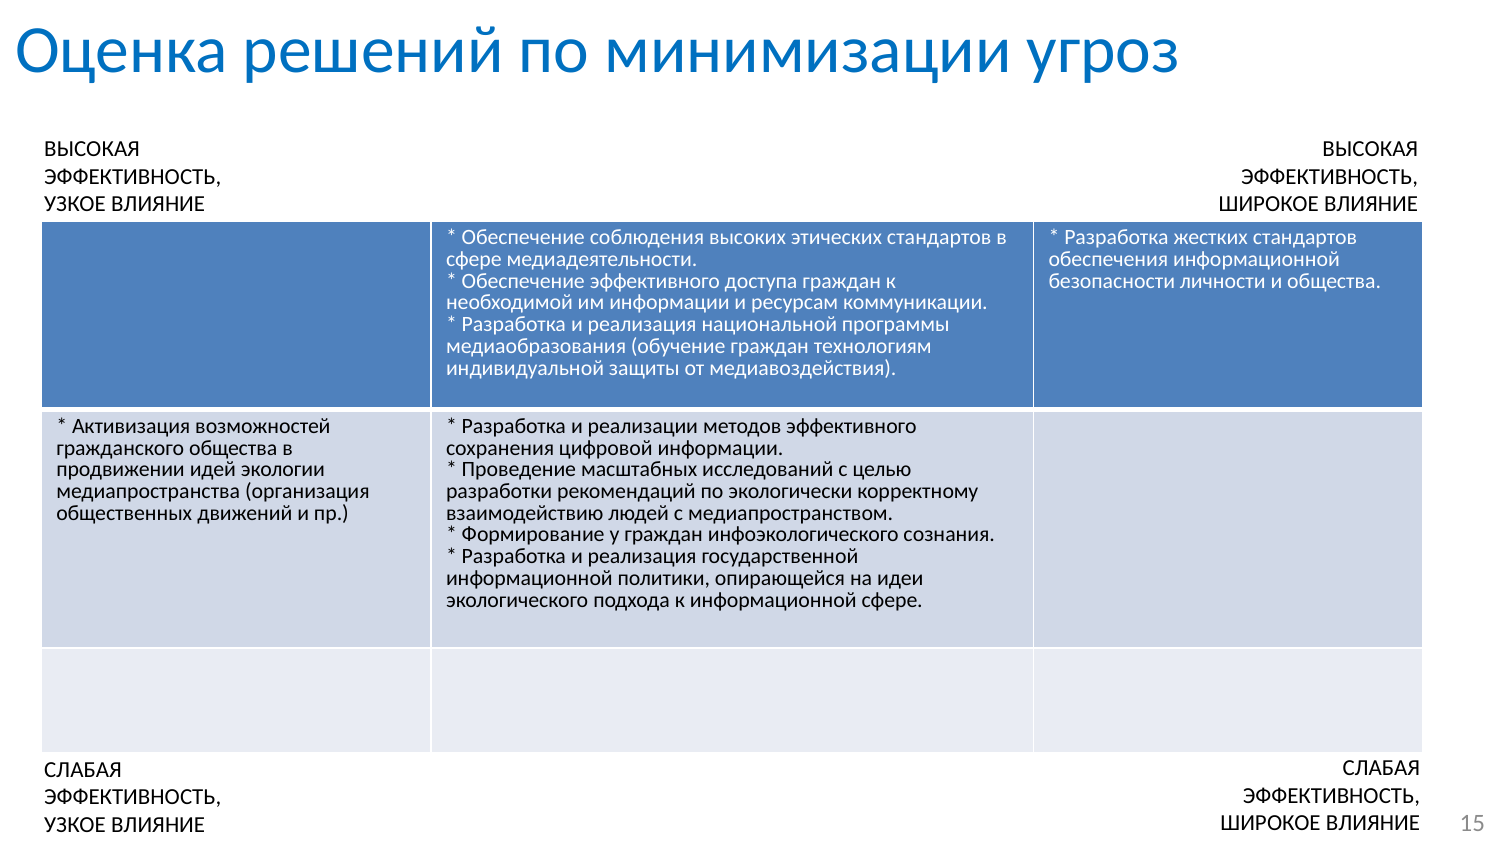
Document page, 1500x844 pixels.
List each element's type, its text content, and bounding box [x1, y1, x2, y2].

table_cell * Активизация возможностей гражданского общества в продвижении идей экологии медиапространства (организация общественных движений и пр.) [42, 412, 430, 647]
text_box СЛАБАЯ ЭФФЕКТИВНОСТЬ, УЗКОЕ ВЛИЯНИЕ [29, 746, 290, 844]
table_cell [1034, 412, 1422, 647]
table_header * Разработка жестких стандартов обеспечения информационной безопасности личности и общества. [1034, 222, 1422, 407]
title Оценка решений по минимизации угроз [0, 0, 1350, 95]
table_cell * Разработка и реализации методов эффективного сохранения цифровой информации. * Проведение масштабных исследований с целью разработки рекомендаций по экологически корректному взаимодействию людей с медиапространством. * Формирование у граждан инфоэкологического сознания. * Разработка и реализация государственной информационной политики, опирающейся на идеи экологического подхода к информационной сфере. [432, 412, 1033, 647]
table_header * Обеспечение соблюдения высоких этических стандартов в сфере медиадеятельности. * Обеспечение эффективного доступа граждан к необходимой им информации и ресурсам коммуникации. * Разработка и реализация национальной программы медиаобразования (обучение граждан технологиям индивидуальной защиты от медиавоздействия). [432, 222, 1033, 407]
table_cell [42, 649, 430, 752]
text_box СЛАБАЯ ЭФФЕКТИВНОСТЬ, ШИРОКОЕ ВЛИЯНИЕ [1198, 745, 1435, 843]
table_header [42, 222, 430, 407]
text_box ВЫСОКАЯ ЭФФЕКТИВНОСТЬ, УЗКОЕ ВЛИЯНИЕ [29, 126, 290, 224]
text_box ВЫСОКАЯ ЭФФЕКТИВНОСТЬ, ШИРОКОЕ ВЛИЯНИЕ [1197, 126, 1434, 224]
table_cell [1034, 649, 1422, 752]
table_cell [432, 649, 1033, 752]
slide_number 15 [1149, 798, 1500, 844]
